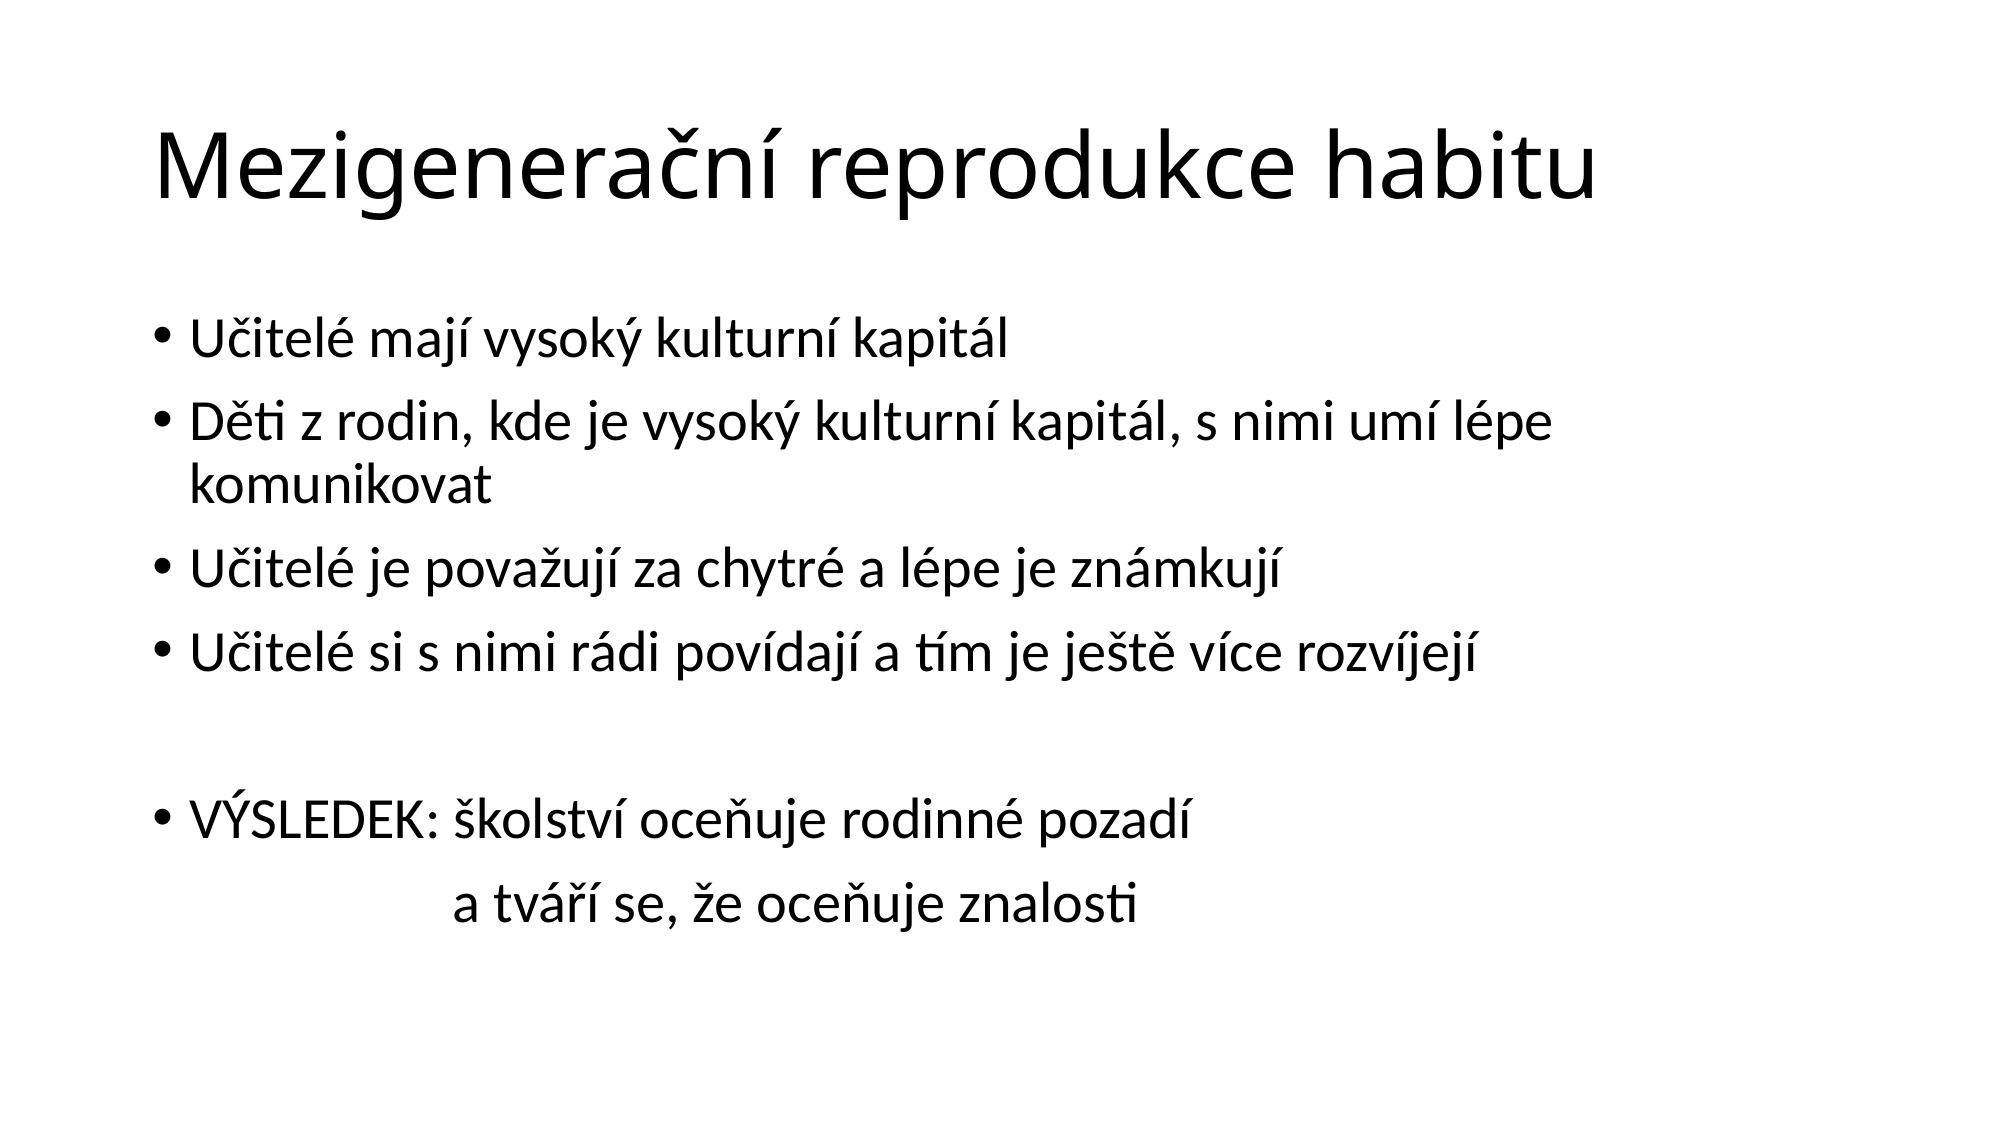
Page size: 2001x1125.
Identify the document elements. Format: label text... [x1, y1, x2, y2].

list Učitelé mají vysoký kulturní kapitál Děti z rodin, kde je vysoký kulturní kapitál, s nimi umí lépe komunikovat Učitelé je považují za chytré a lépe je známkují Učitelé si s nimi rádi povídají a tím je ještě více rozvíjejí VÝSLEDEK: školství oceňuje rodinné pozadí a tváří se, že oceňuje znalosti [137, 299, 1863, 1014]
title Mezigenerační reprodukce habitu [137, 59, 1863, 278]
